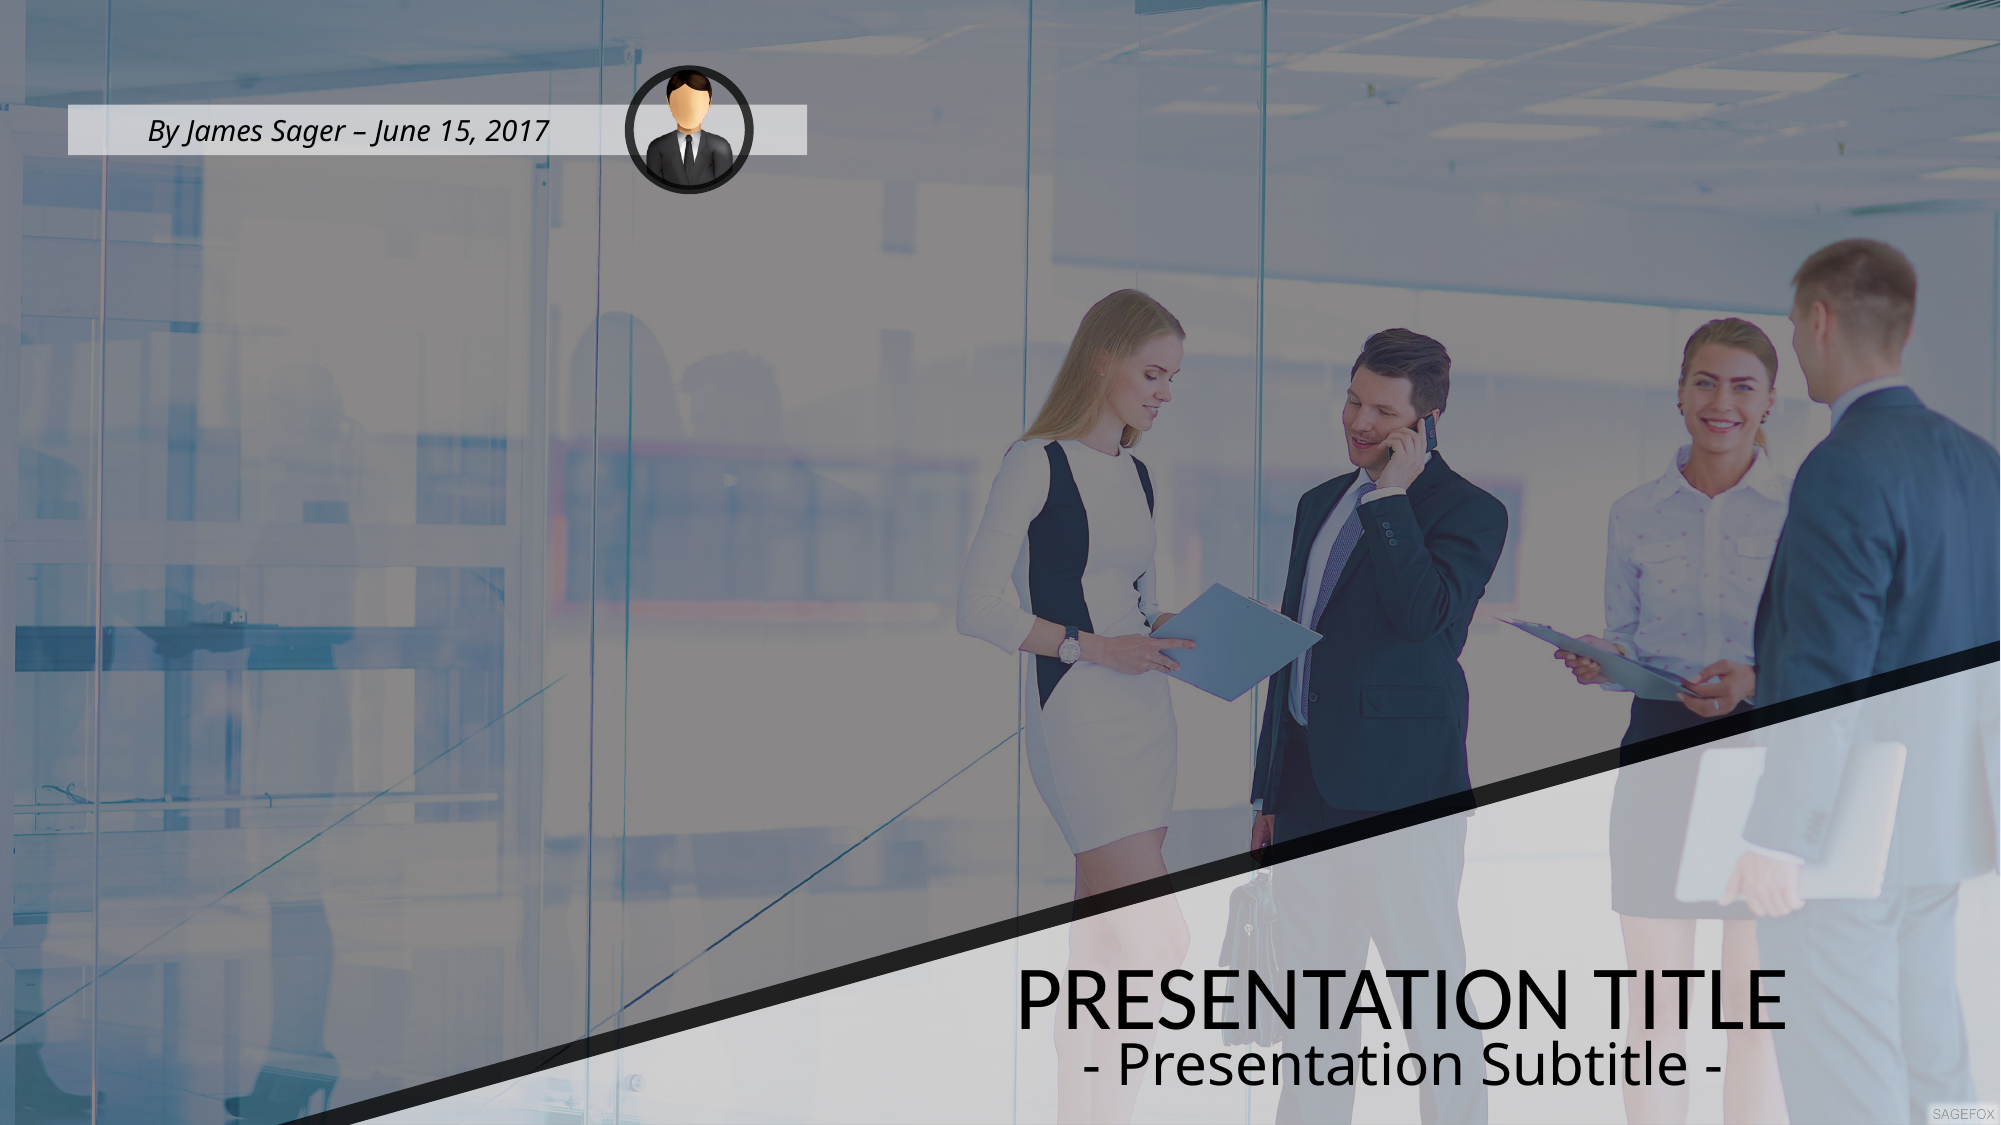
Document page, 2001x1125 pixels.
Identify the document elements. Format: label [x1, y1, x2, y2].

text_box [276, 640, 2000, 1125]
text_box [68, 69, 808, 190]
text_box [922, 931, 1883, 1108]
